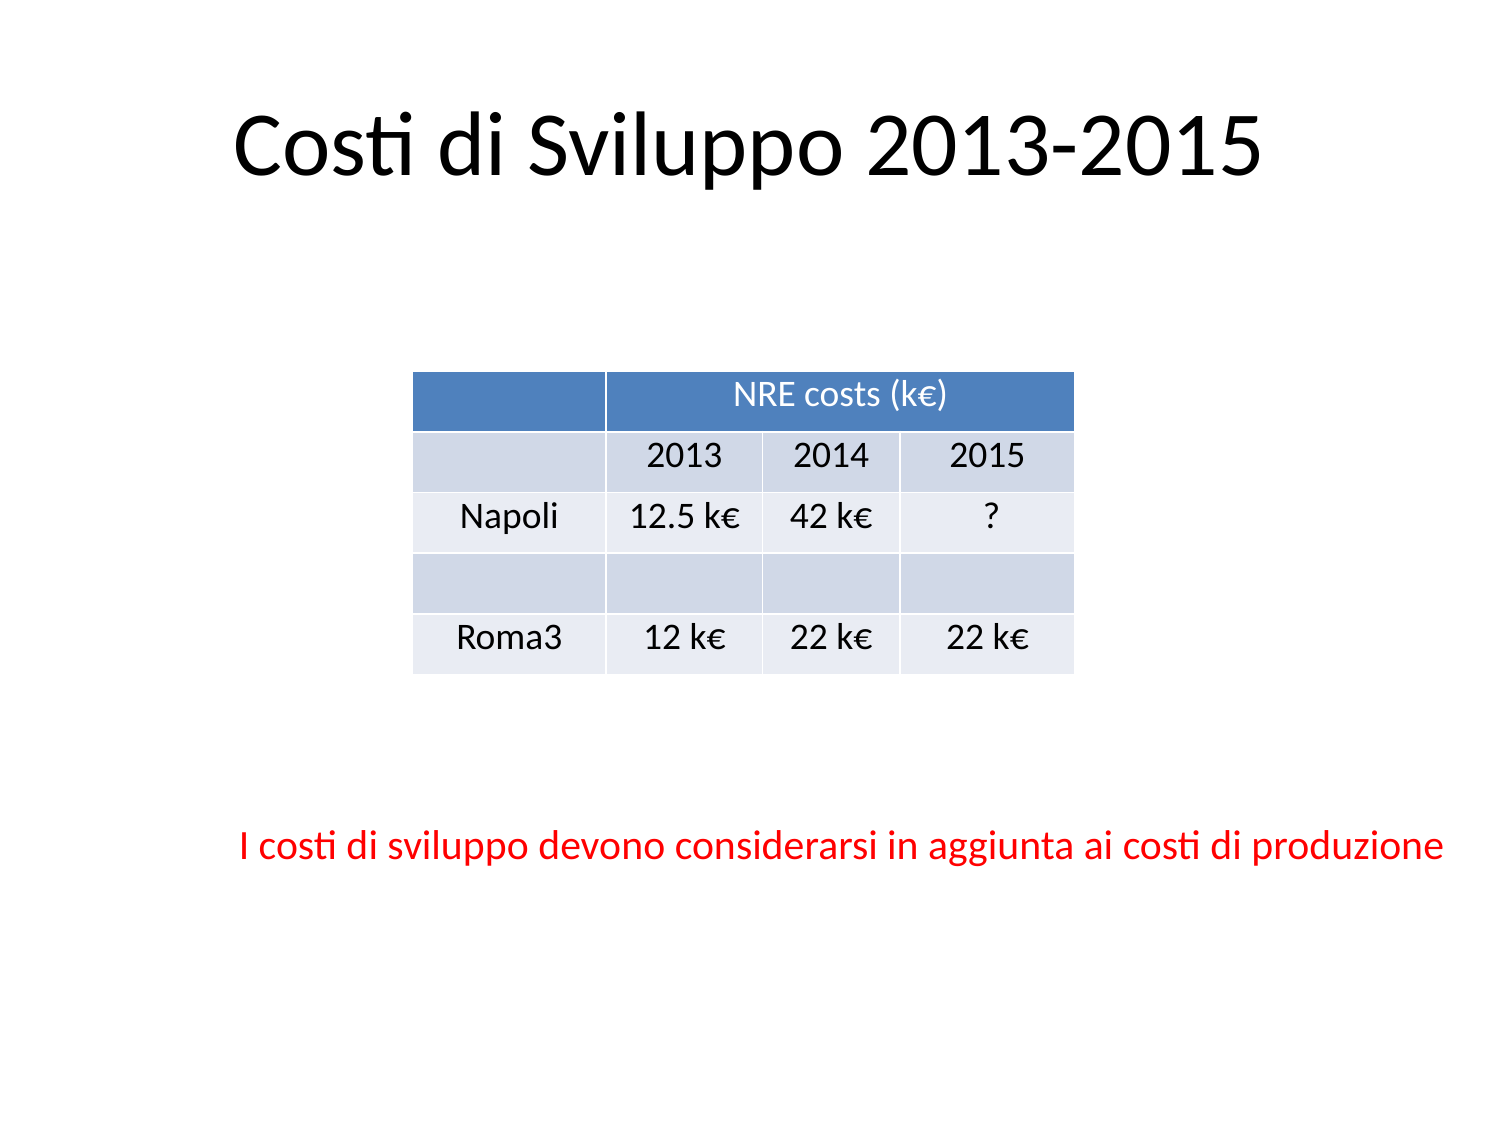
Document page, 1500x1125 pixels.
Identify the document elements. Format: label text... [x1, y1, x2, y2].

table_cell ? [901, 493, 1074, 552]
table_cell 42 k€ [763, 493, 899, 552]
table_cell Roma3 [413, 615, 605, 674]
table_cell [763, 554, 899, 613]
table_cell [607, 554, 762, 613]
table_cell [901, 554, 1074, 613]
text_box I costi di sviluppo devono considerarsi in aggiunta ai costi di produzione [223, 810, 1460, 876]
table_header [413, 372, 605, 431]
table_cell [413, 554, 605, 613]
title Costi di Sviluppo 2013-2015 [75, 45, 1425, 233]
table_cell 2015 [901, 433, 1074, 492]
table_cell 22 k€ [763, 615, 899, 674]
table_cell 22 k€ [901, 615, 1074, 674]
table_cell [413, 433, 605, 492]
table_cell 2013 [607, 433, 762, 492]
table_cell 12 k€ [607, 615, 762, 674]
table_cell 12.5 k€ [607, 493, 762, 552]
table_cell Napoli [413, 493, 605, 552]
table_cell 2014 [763, 433, 899, 492]
table_header NRE costs (k€) [607, 372, 1074, 431]
